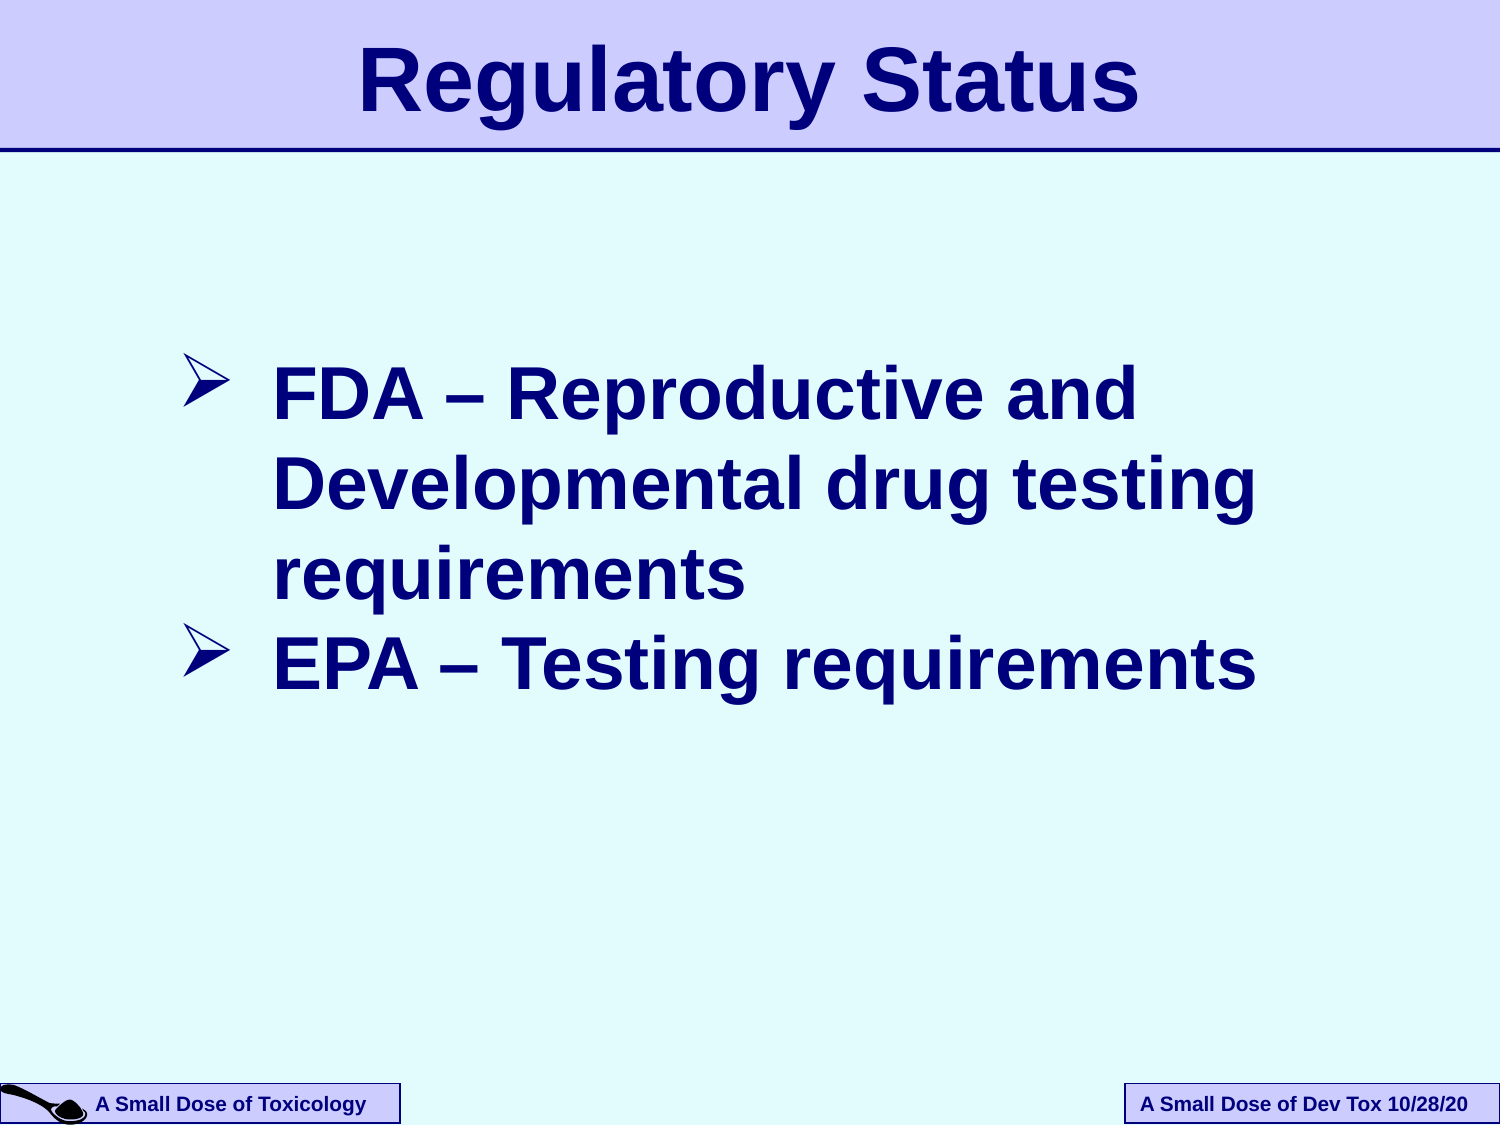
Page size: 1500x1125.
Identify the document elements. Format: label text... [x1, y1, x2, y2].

text_box FDA – Reproductive and Developmental drug testing requirements EPA – Testing requirements [162, 337, 1332, 712]
title Regulatory Status [74, 12, 1426, 138]
